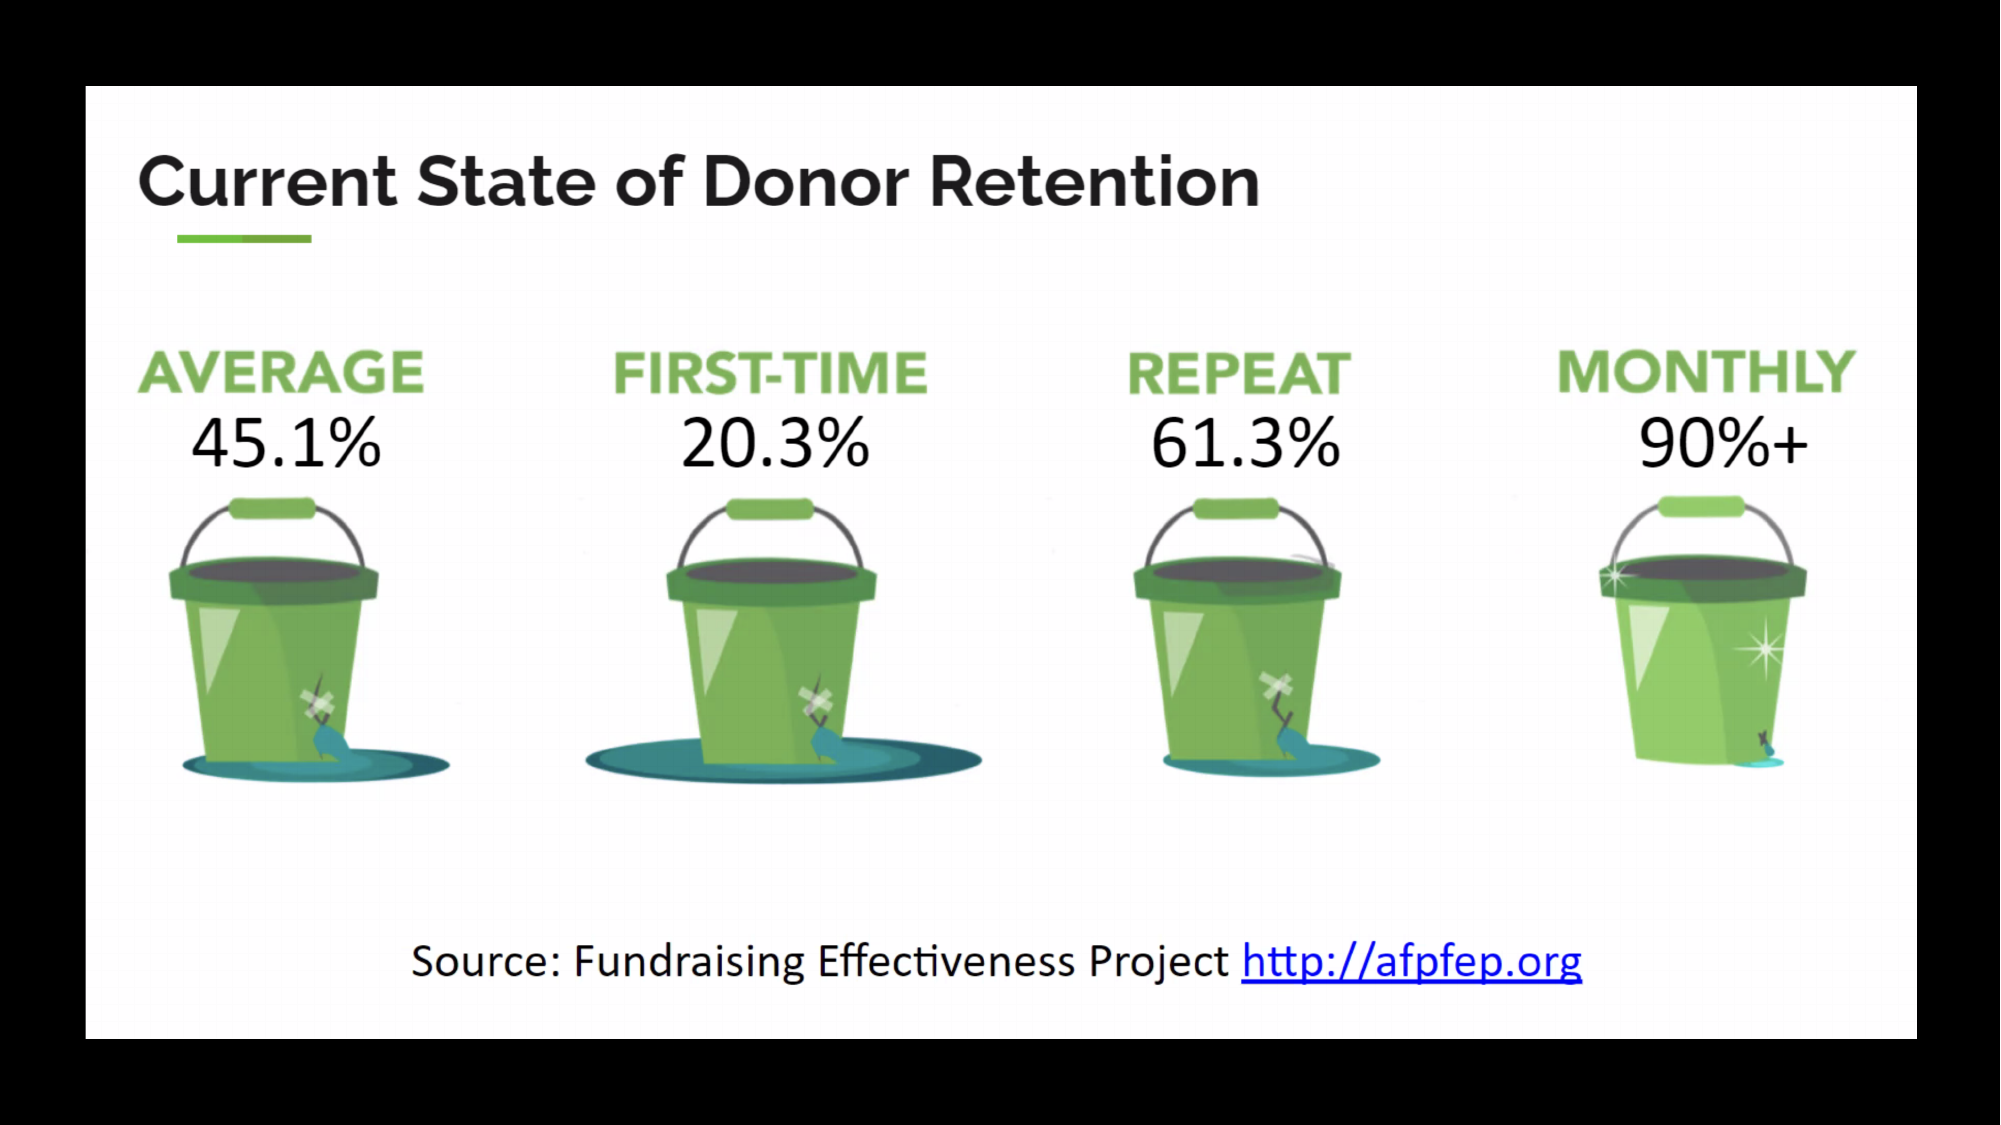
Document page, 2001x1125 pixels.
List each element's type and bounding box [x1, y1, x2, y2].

picture [85, 86, 1917, 1039]
